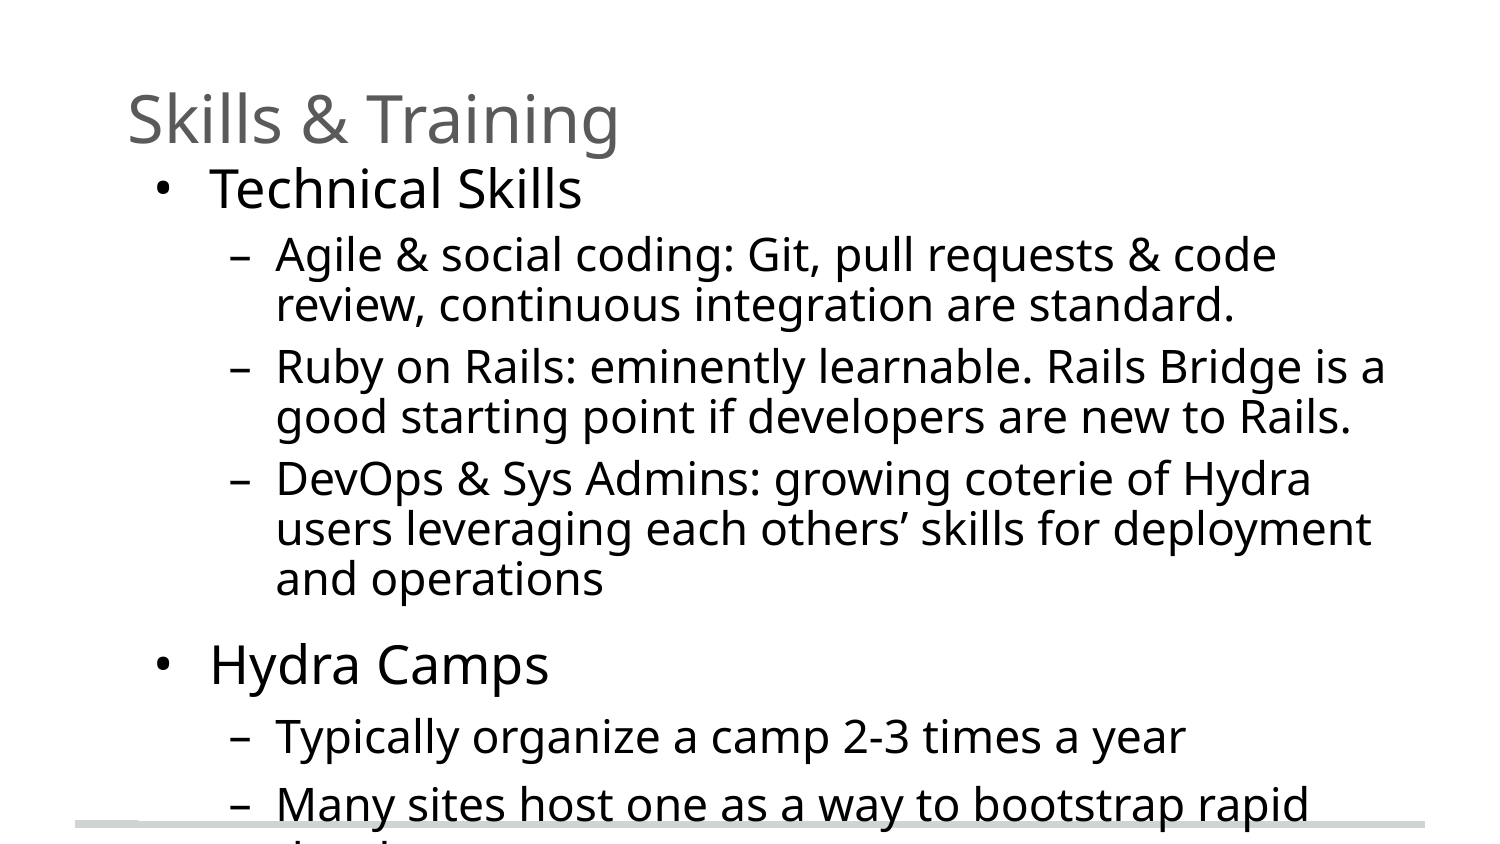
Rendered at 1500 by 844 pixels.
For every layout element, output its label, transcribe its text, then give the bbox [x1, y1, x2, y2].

title Skills & Training [112, 46, 1388, 188]
list Technical Skills Agile & social coding: Git, pull requests & code review, continuous integration are standard. Ruby on Rails: eminently learnable. Rails Bridge is a good starting point if developers are new to Rails. DevOps & Sys Admins: growing coterie of Hydra users leveraging each others’ skills for deployment and operations Hydra Camps Typically organize a camp 2-3 times a year Many sites host one as a way to bootstrap rapid development Data Curation Experts is our preferred training partner Often tap community members for “train the trainer” [138, 159, 1450, 821]
